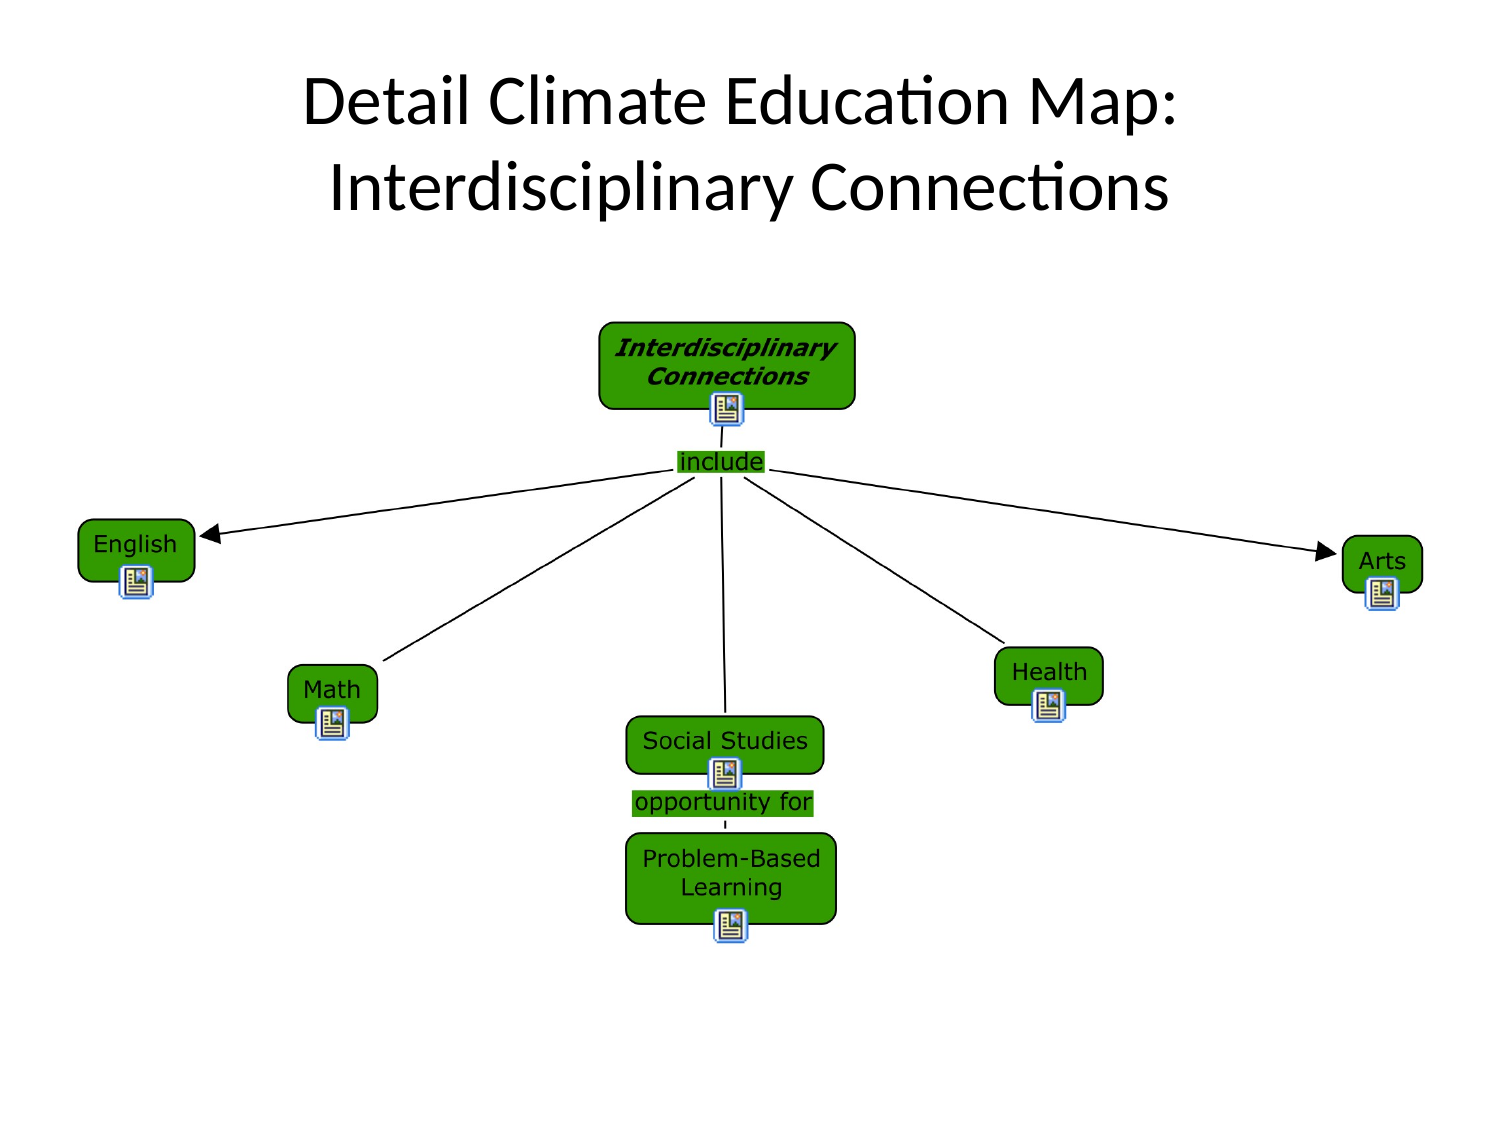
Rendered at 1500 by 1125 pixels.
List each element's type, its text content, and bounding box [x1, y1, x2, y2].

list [74, 262, 1426, 1006]
title Detail Climate Education Map: Interdisciplinary Connections [75, 45, 1425, 233]
